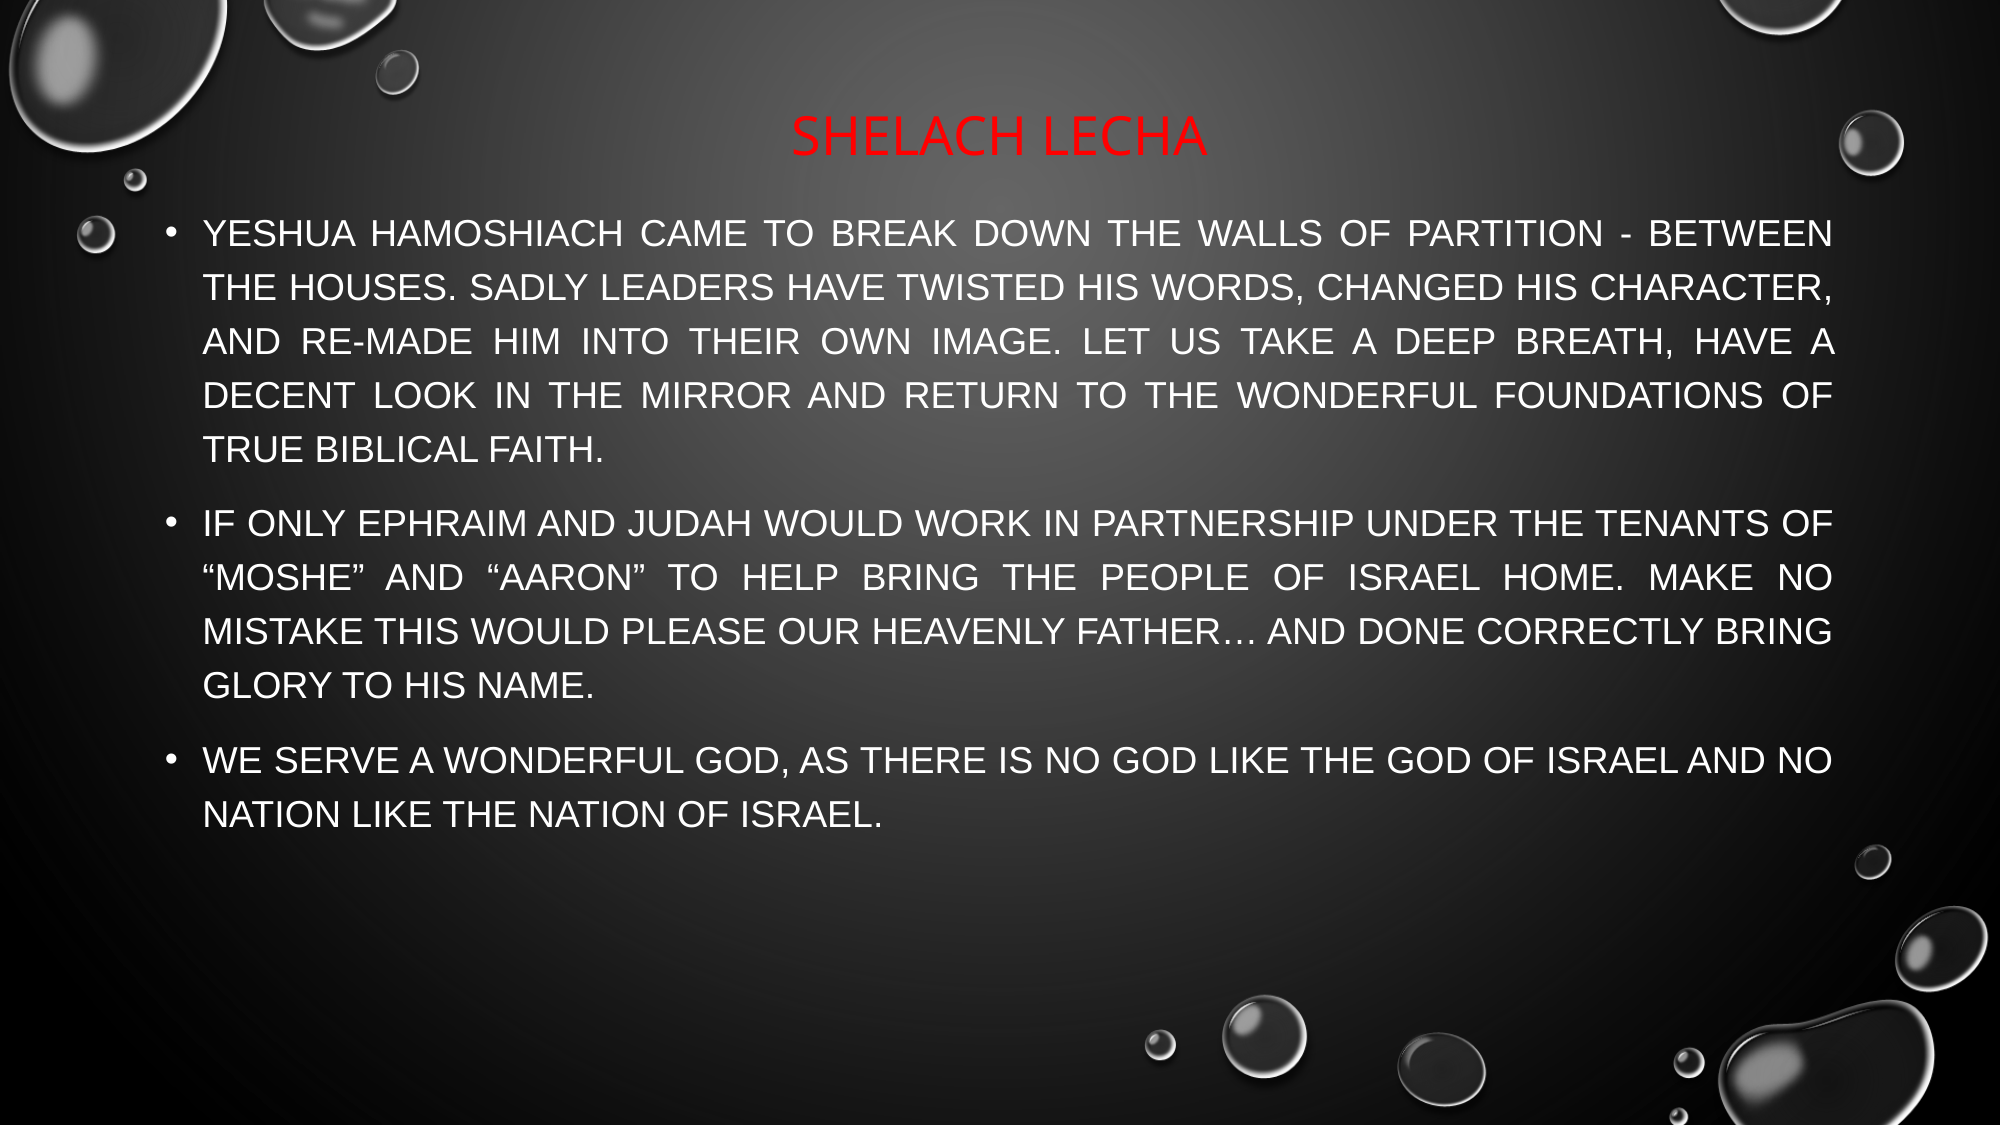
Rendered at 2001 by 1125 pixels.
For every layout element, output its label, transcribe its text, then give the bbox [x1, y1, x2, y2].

list Yeshua HaMoshiach came to break down the walls of partition - between the Houses. sadly leaders have twisted His words, changed His character, and re-made Him into their own image. Let us take a deep breath, have a decent look in the mirror and return to the wonderful foundations of true biblical faith. If only Ephraim and Judah would work in partnership under the tenants of “Moshe” and “Aaron” to help bring the people of Israel home. Make no mistake this would please our heavenly Father… and done correctly bring glory to His name. We serve a wonderful God, as there is no God like the God of Israel and no nation like the nation of Israel. [149, 192, 1850, 950]
picture [0, 0, 2000, 1125]
title Shelach lecha [149, 101, 1851, 175]
